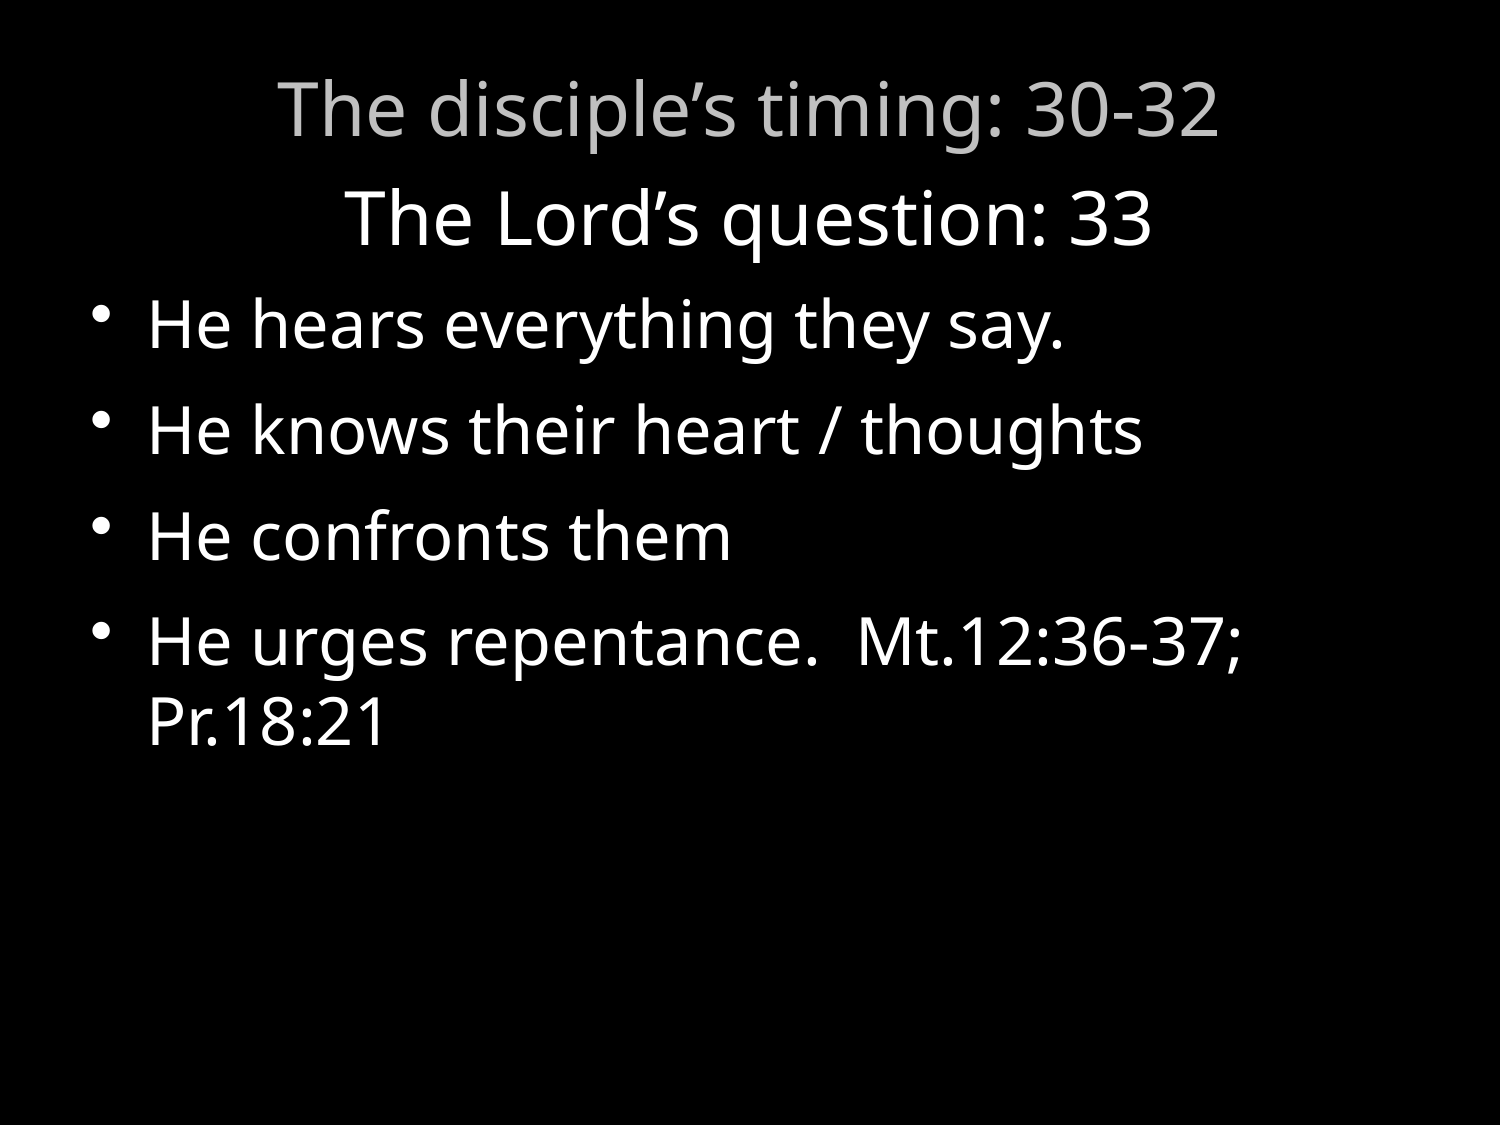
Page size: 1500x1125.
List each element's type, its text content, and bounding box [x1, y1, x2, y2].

title The disciple’s timing: 30-32 [75, 12, 1425, 162]
list The Lord’s question: 33 He hears everything they say. He knows their heart / thoughts He confronts them He urges repentance. Mt.12:36-37; Pr.18:21 [75, 162, 1425, 988]
